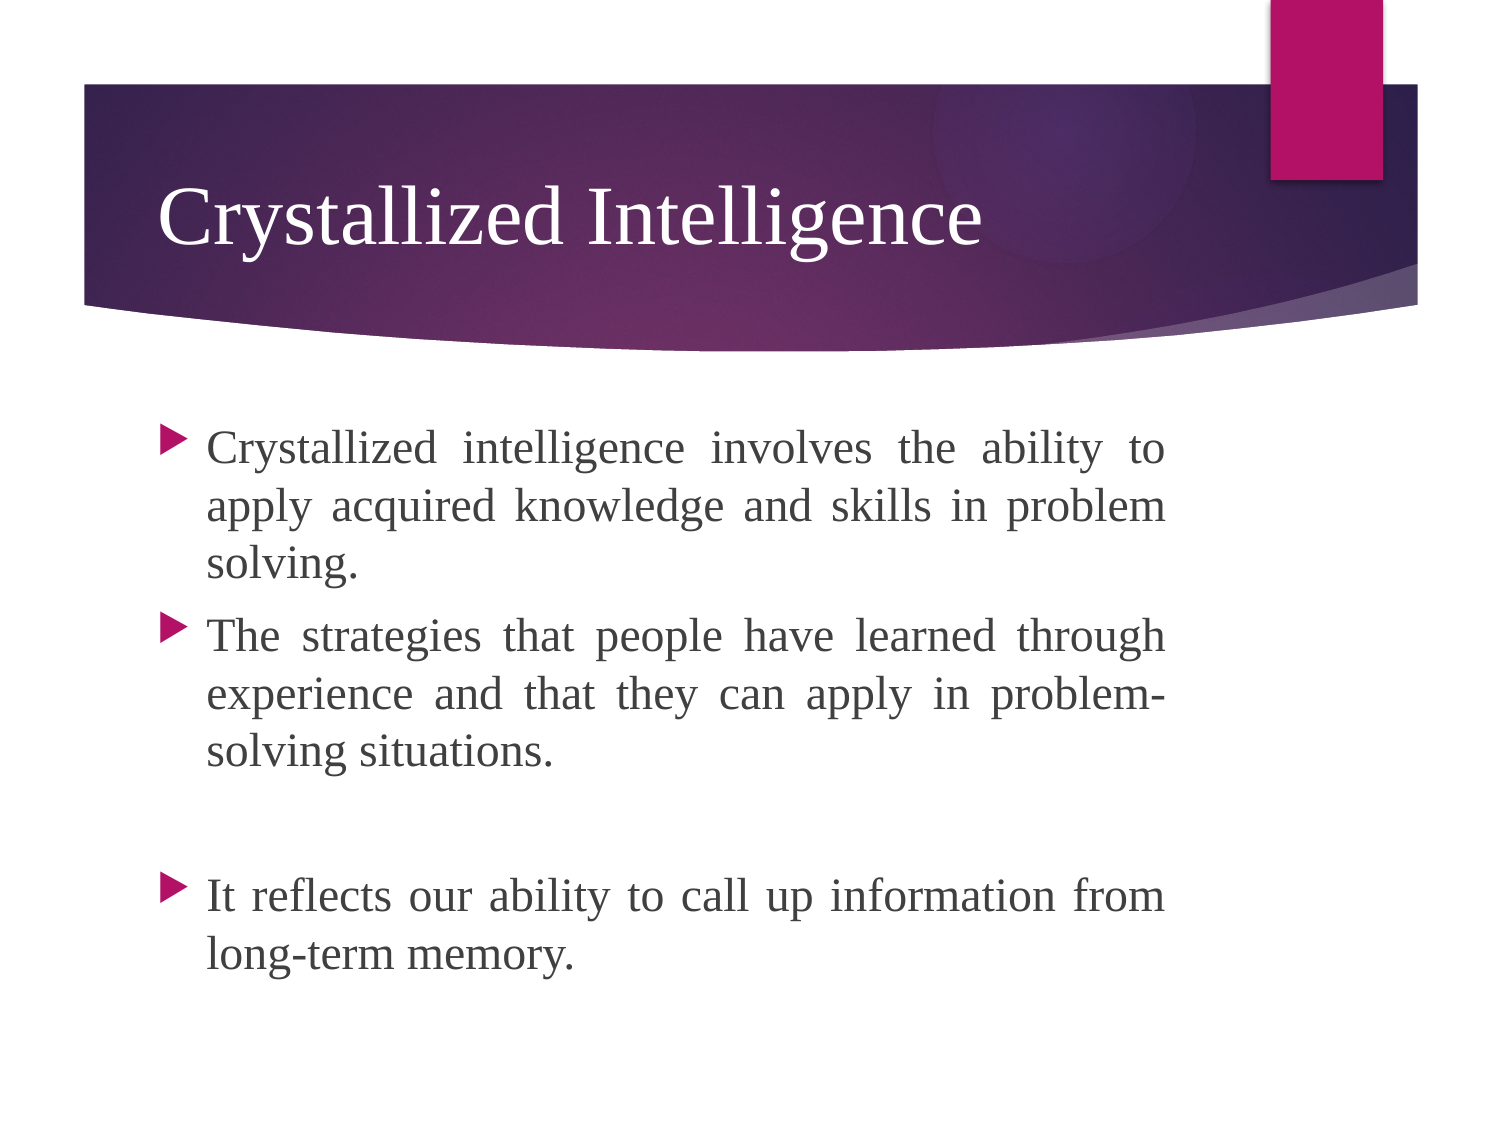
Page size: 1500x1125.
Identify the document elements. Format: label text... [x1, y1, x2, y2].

title Crystallized Intelligence [142, 152, 1183, 269]
list Crystallized intelligence involves the ability to apply acquired knowledge and skills in problem solving. The strategies that people have learned through experience and that they can apply in problem-solving situations. It reflects our ability to call up information from long-term memory. [141, 408, 1183, 988]
